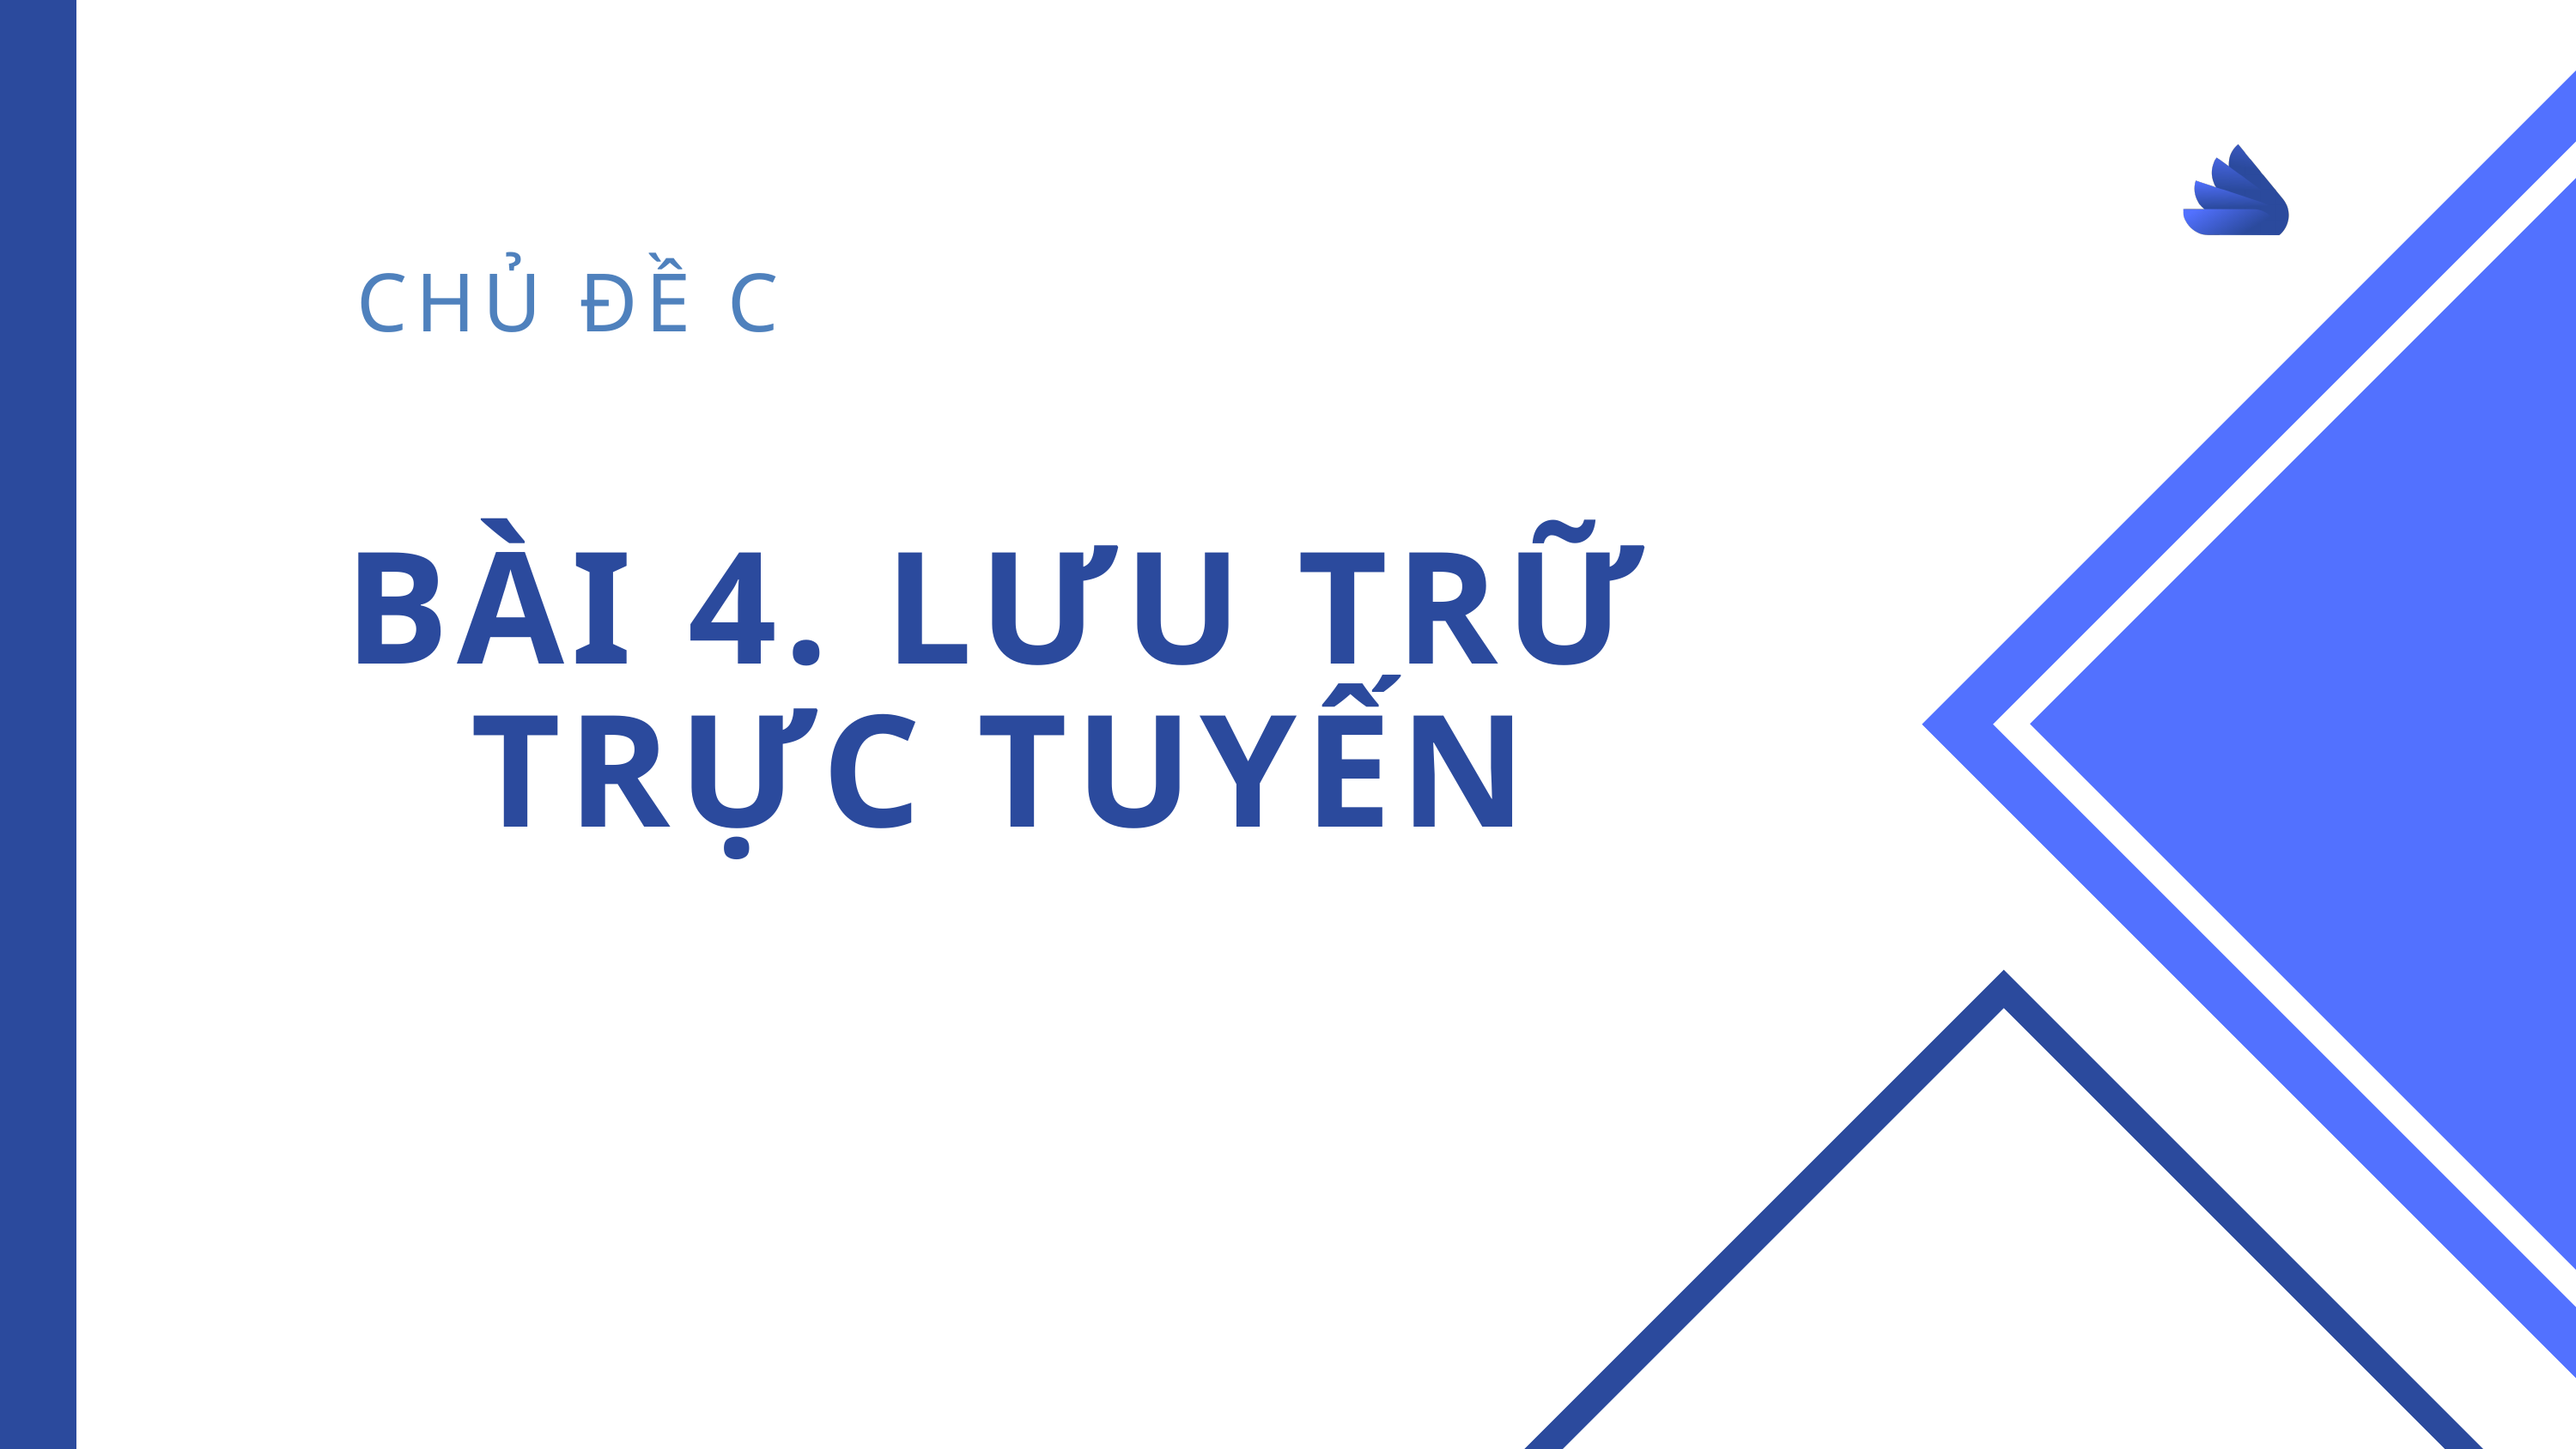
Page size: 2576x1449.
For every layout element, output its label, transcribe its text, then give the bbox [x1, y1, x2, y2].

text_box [0, 0, 76, 1449]
text_box [2183, 144, 2292, 235]
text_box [2163, 312, 2576, 1137]
text_box CHỦ ĐỀ C [83, 234, 780, 348]
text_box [1569, 1149, 2439, 1449]
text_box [2113, 261, 2576, 1187]
text_box BÀI 4. LƯU TRỮ TRỰC TUYẾN [161, 531, 1837, 859]
